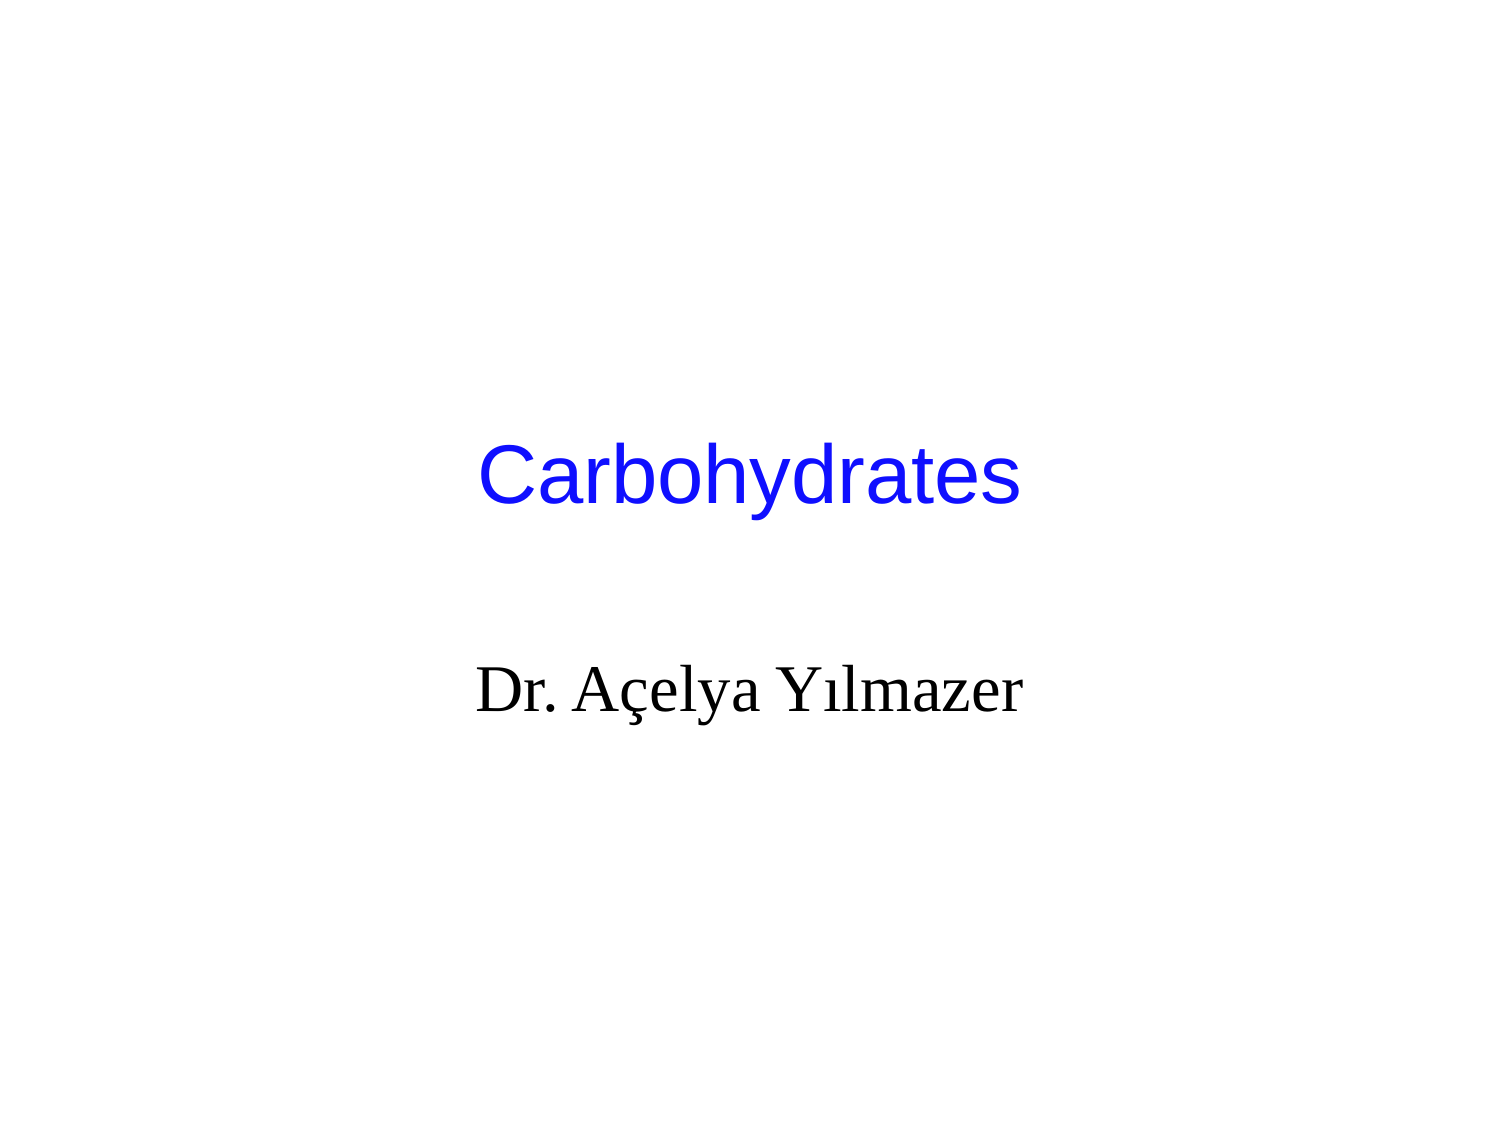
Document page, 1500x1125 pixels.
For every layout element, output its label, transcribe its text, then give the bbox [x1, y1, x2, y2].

title Carbohydrates [112, 349, 1388, 591]
subtitle Dr. Açelya Yılmazer [224, 637, 1276, 926]
